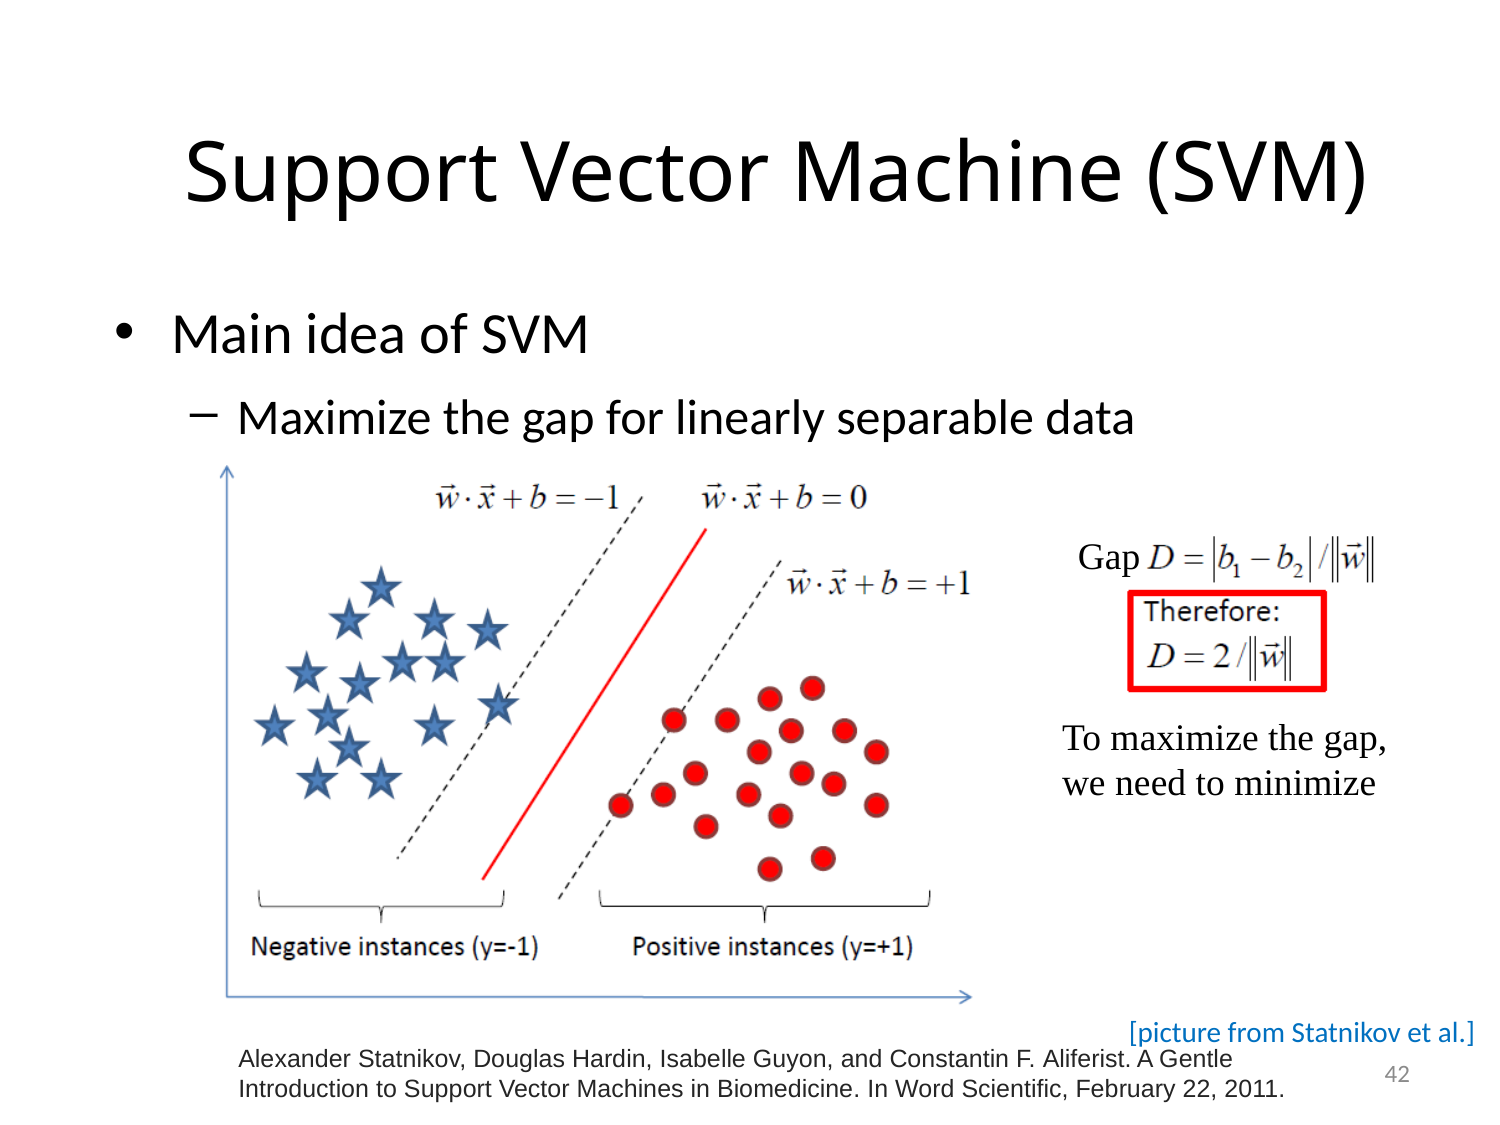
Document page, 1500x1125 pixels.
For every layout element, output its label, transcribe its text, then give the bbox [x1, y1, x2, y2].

text_box Alexander Statnikov, Douglas Hardin, Isabelle Guyon, and Constantin F. Aliferist. A Gentle Introduction to Support Vector Machines in Biomedicine. In Word Scientific, February 22, 2011. [223, 1035, 1332, 1110]
picture [212, 464, 995, 1008]
text_box [picture from Statnikov et al.] [1114, 1006, 1498, 1056]
title Support Vector Machine (SVM) [103, 59, 1450, 278]
slide_number 42 [1332, 1056, 1425, 1103]
text_box Main idea of SVM Maximize the gap for linearly separable data [99, 287, 1450, 1030]
text_box [74, 262, 1425, 1005]
text_box Gap [1063, 524, 1156, 585]
picture [1099, 531, 1417, 717]
